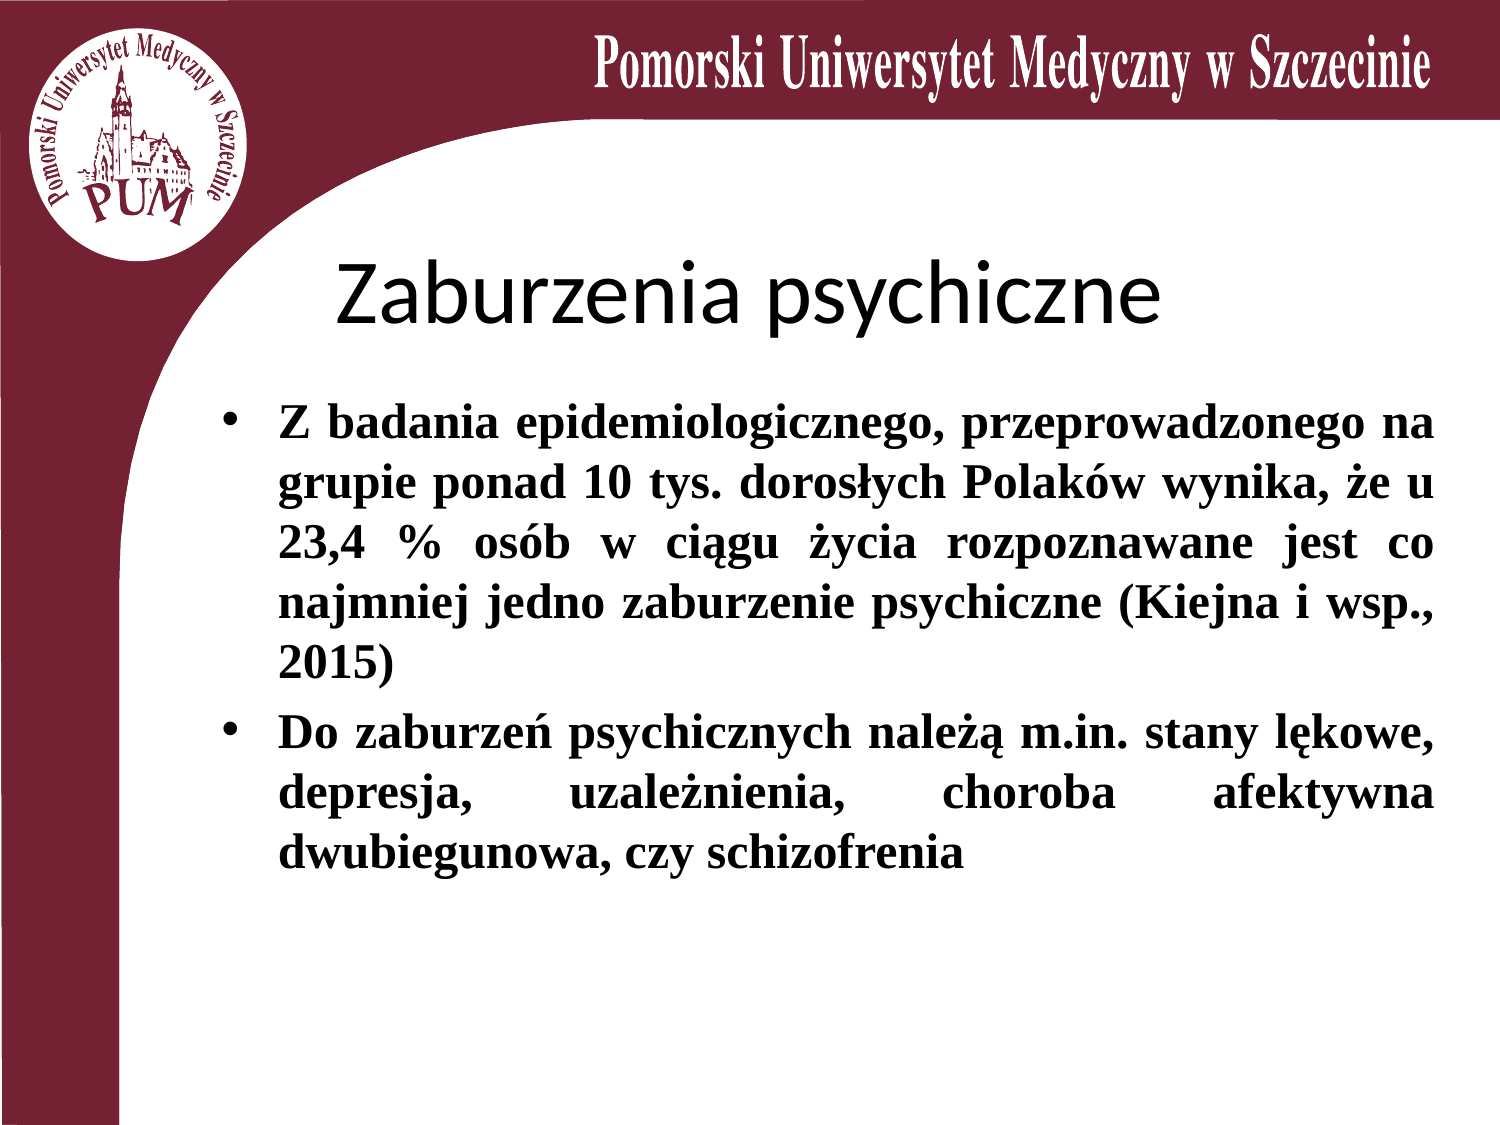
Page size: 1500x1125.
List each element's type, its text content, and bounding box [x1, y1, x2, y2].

list Z badania epidemiologicznego, przeprowadzonego na grupie ponad 10 tys. dorosłych Polaków wynika, że u 23,4 % osób w ciągu życia rozpoznawane jest co najmniej jedno zaburzenie psychiczne (Kiejna i wsp., 2015) Do zaburzeń psychicznych należą m.in. stany lękowe, depresja, uzależnienia, choroba afektywna dwubiegunowa, czy schizofrenia [206, 380, 1451, 950]
title Zaburzenia psychiczne [75, 193, 1425, 381]
